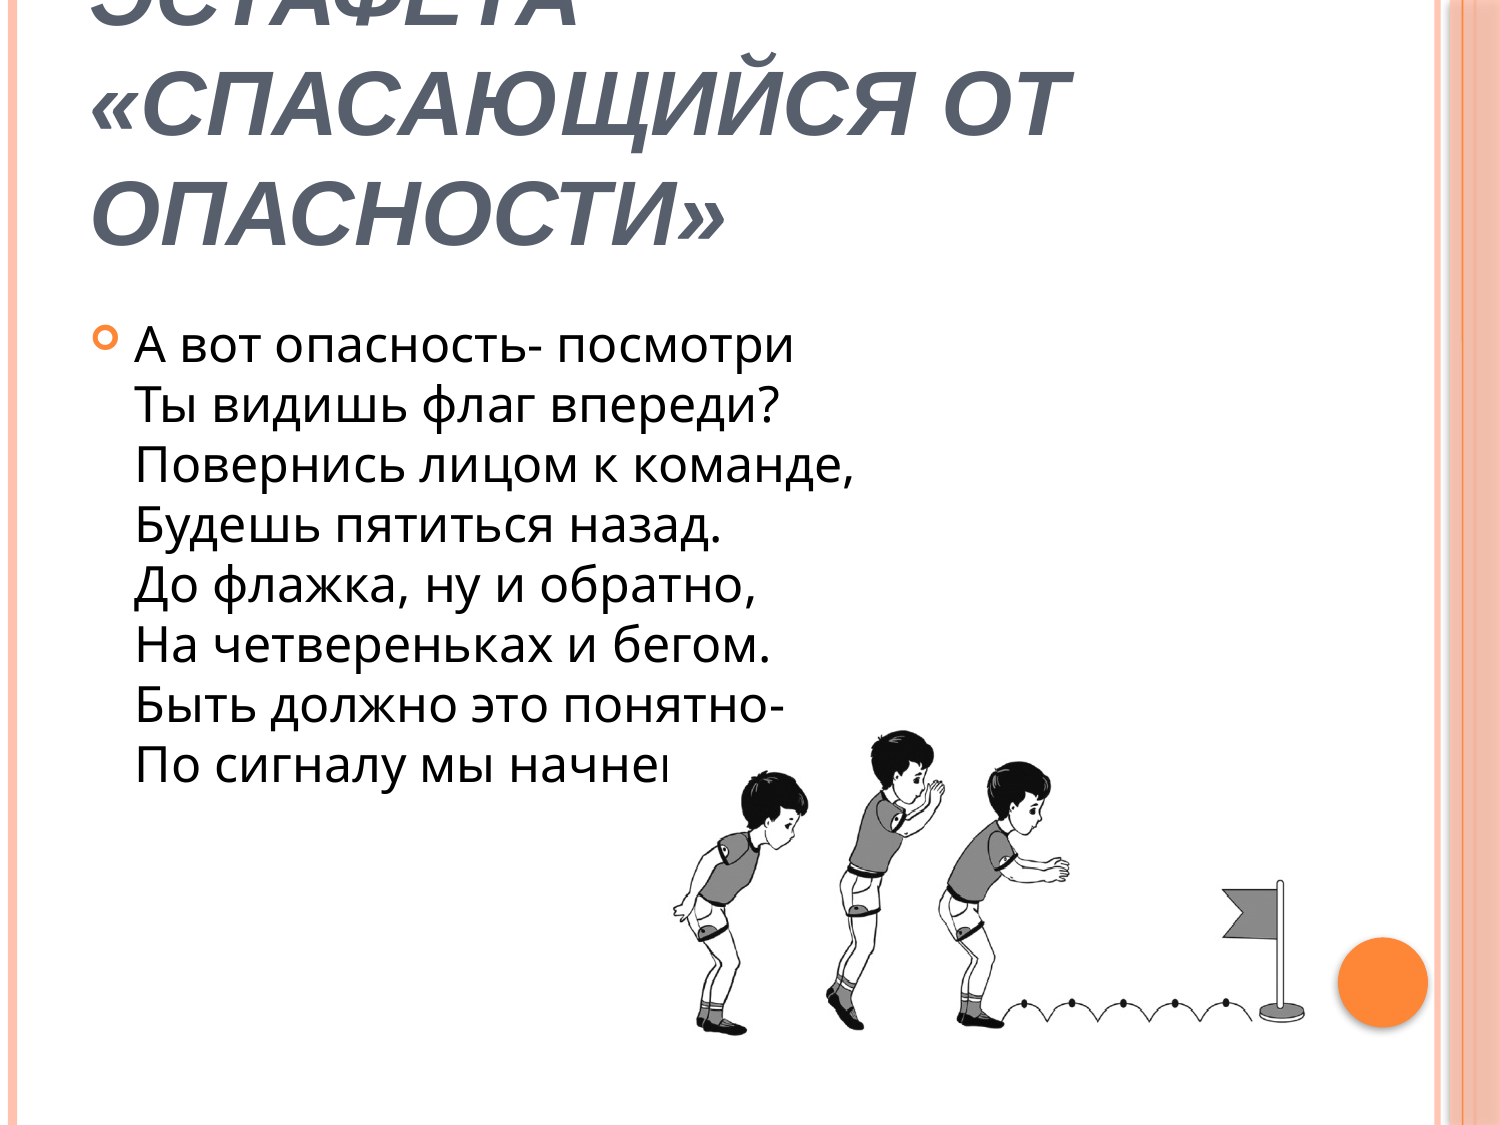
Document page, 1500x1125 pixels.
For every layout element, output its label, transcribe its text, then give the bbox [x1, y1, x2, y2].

picture [667, 726, 1312, 1067]
title Эстафета «Спасающийся от опасности» [75, 35, 1300, 304]
list А вот опасность- посмотри Ты видишь флаг впереди? Повернись лицом к команде, Будешь пятиться назад. До флажка, ну и обратно, На четвереньках и бегом. Быть должно это понятно- По сигналу мы начнем. [75, 304, 1300, 1062]
